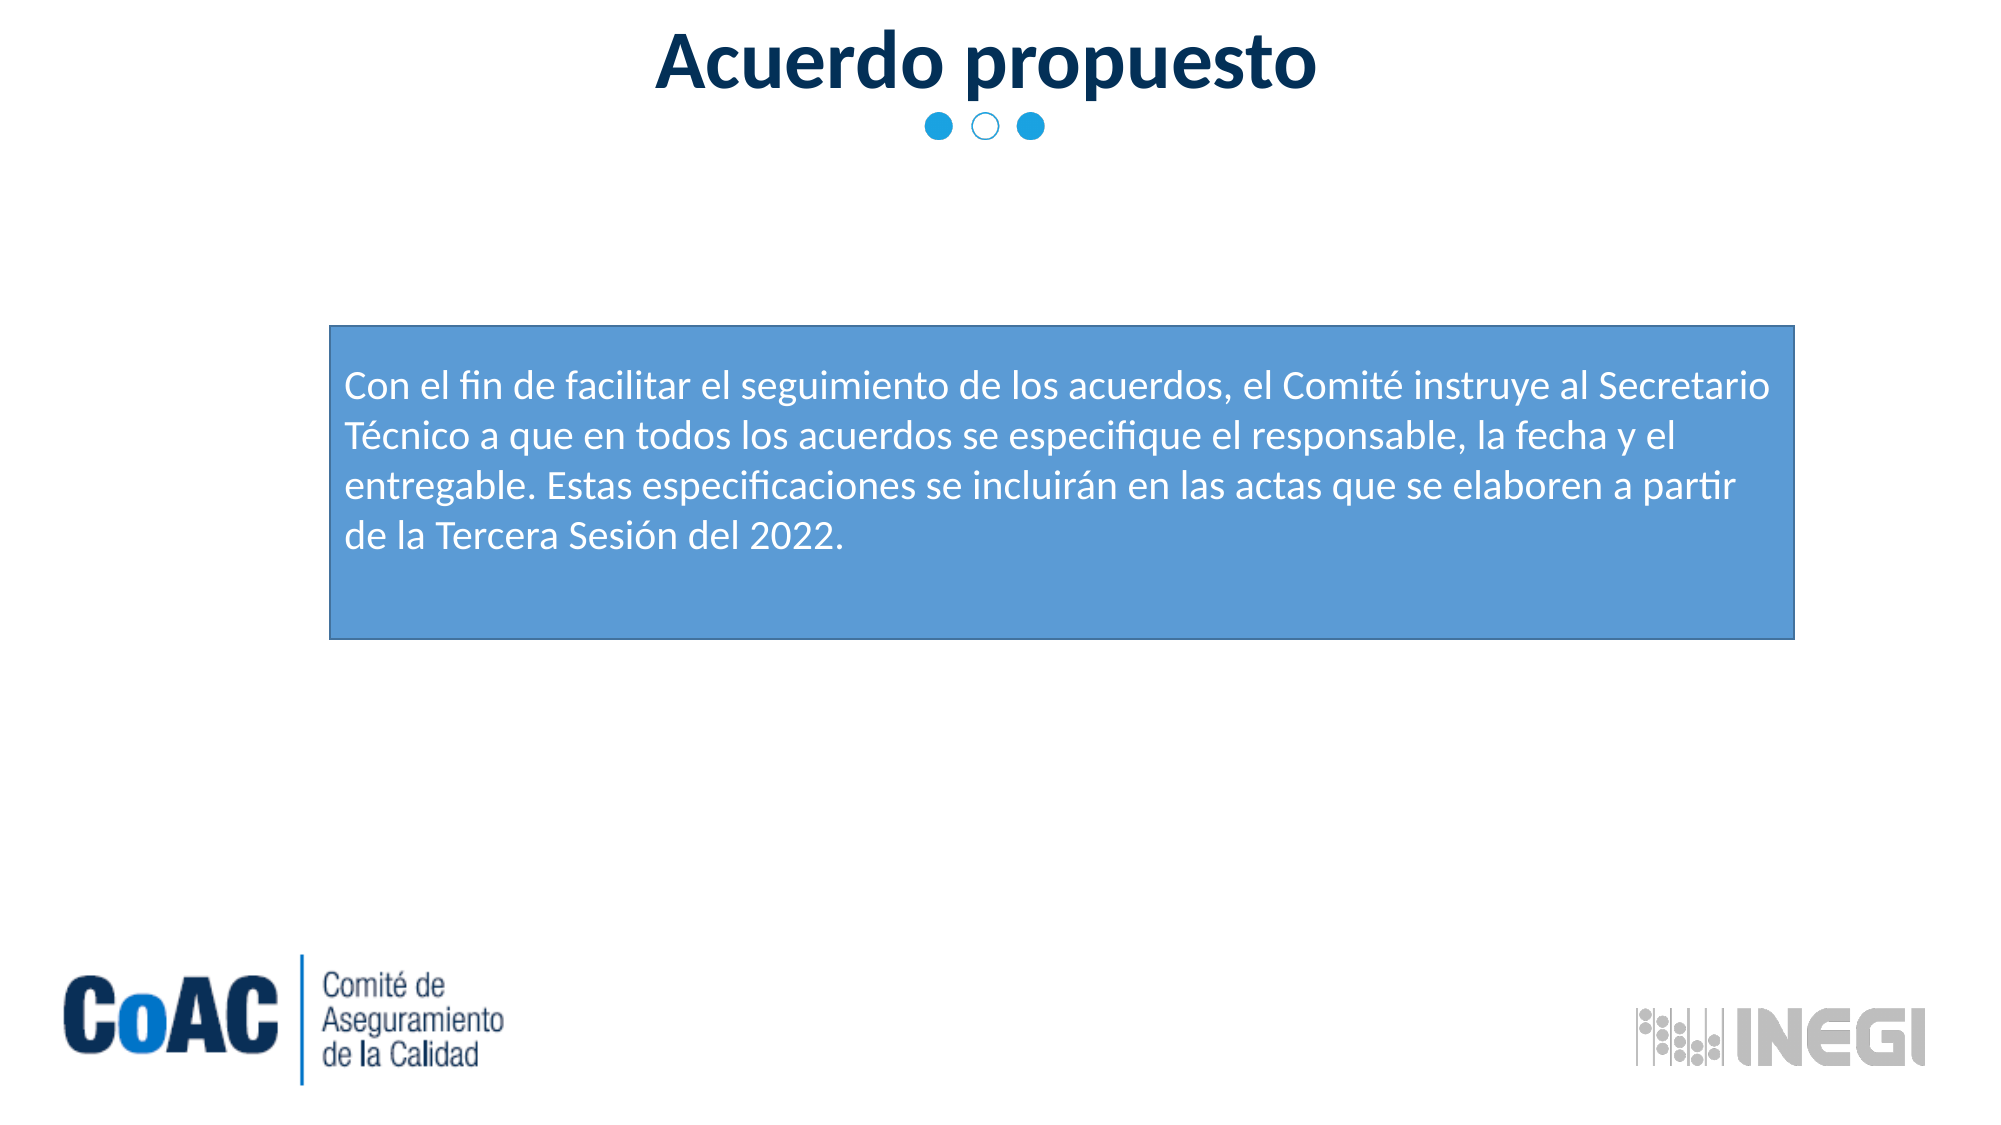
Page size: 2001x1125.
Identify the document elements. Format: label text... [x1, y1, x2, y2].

picture [923, 112, 1045, 140]
text_box Acuerdo propuesto [0, 9, 1987, 104]
text_box Con el fin de facilitar el seguimiento de los acuerdos, el Comité instruye al Secretario Técnico a que en todos los acuerdos se especifique el responsable, la fecha y el entregable. Estas especificaciones se incluirán en las actas que se elaboren a partir de la Tercera Sesión del 2022. [329, 325, 1795, 640]
picture [33, 934, 537, 1105]
picture [1636, 1008, 1925, 1066]
